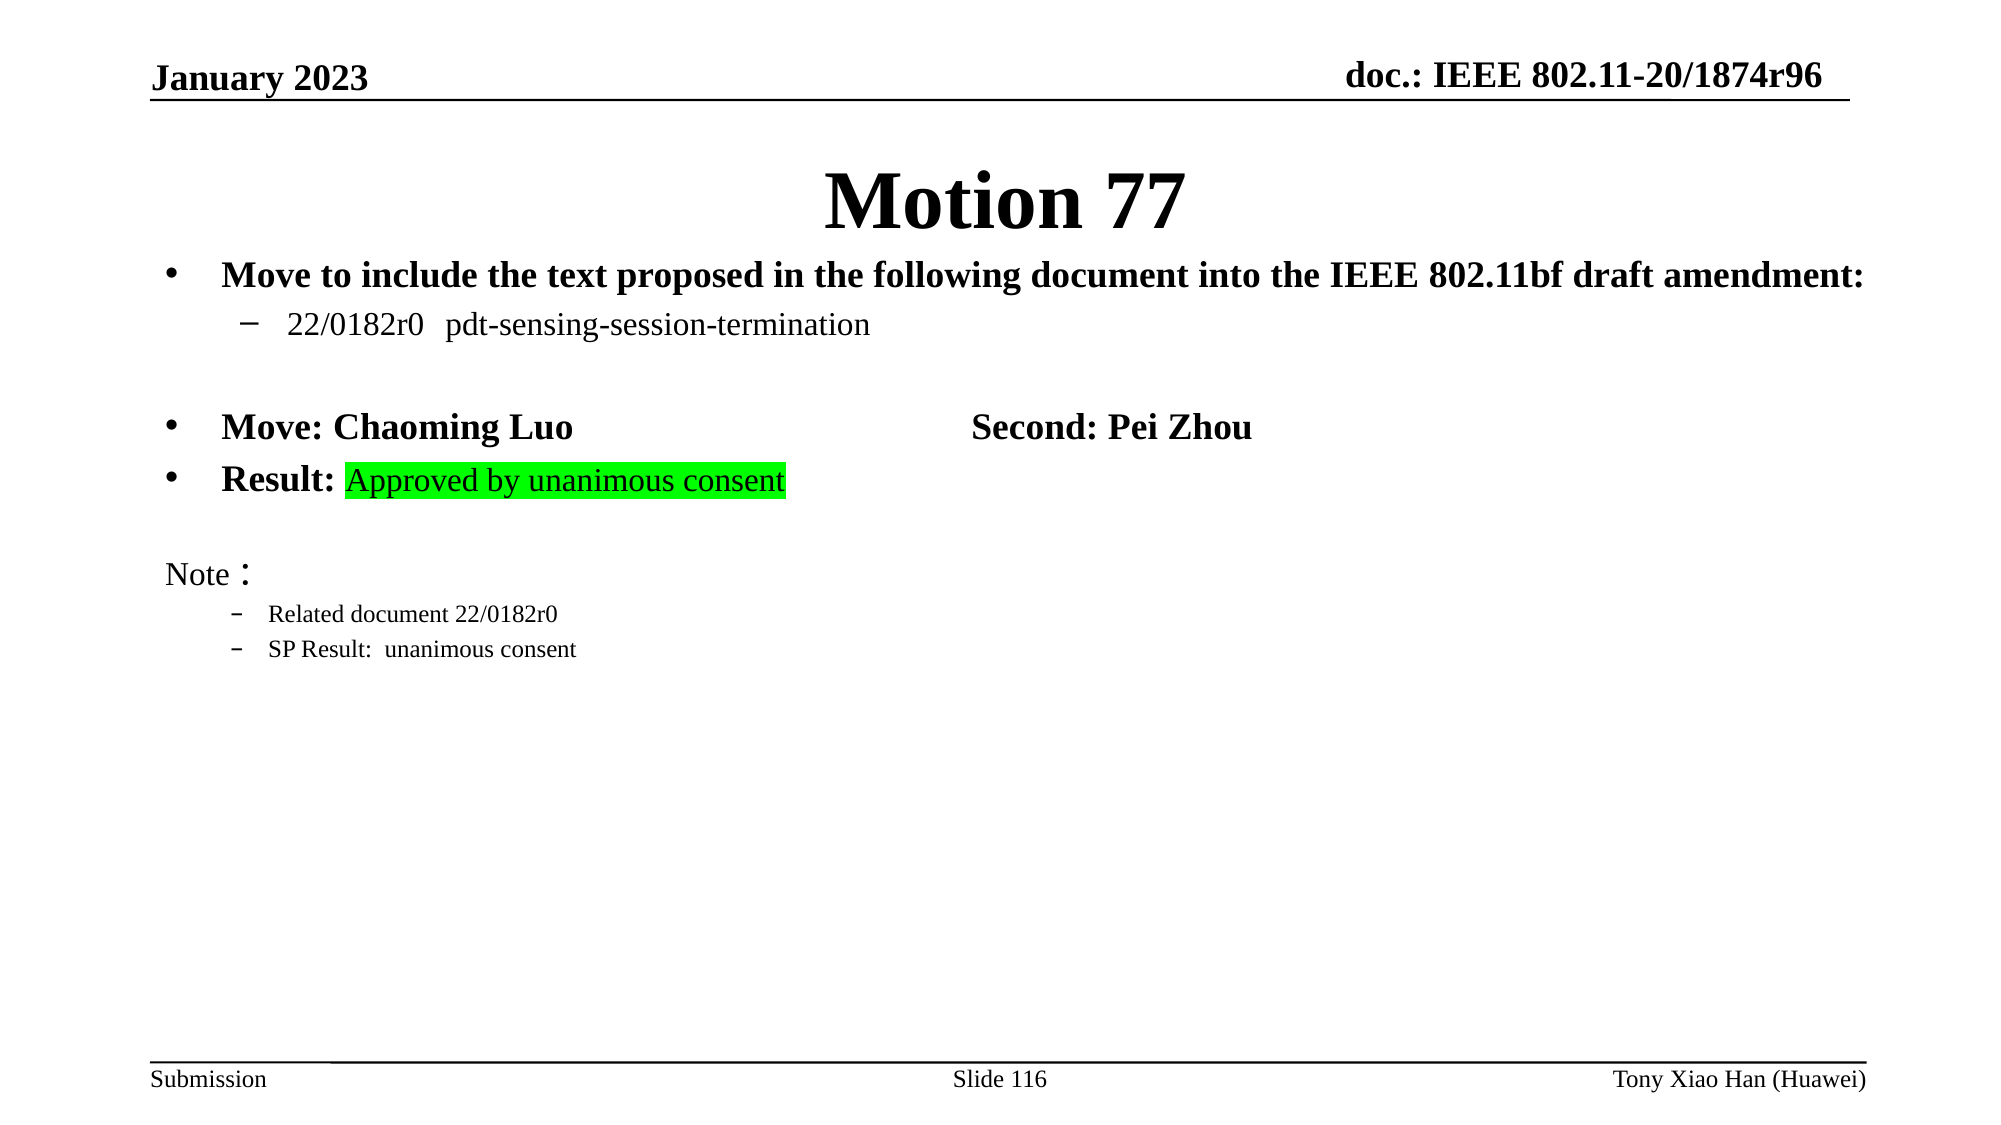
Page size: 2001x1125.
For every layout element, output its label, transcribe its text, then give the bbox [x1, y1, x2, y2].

text_box Motion 77 [368, 137, 1644, 212]
text_box Move to include the text proposed in the following document into the IEEE 802.11bf draft amendment: 22/0182r0 pdt-sensing-session-termination Move: Chaoming Luo Second: Pei Zhou Result: Approved by unanimous consent Note： Related document 22/0182r0 SP Result: unanimous consent [150, 212, 1900, 900]
